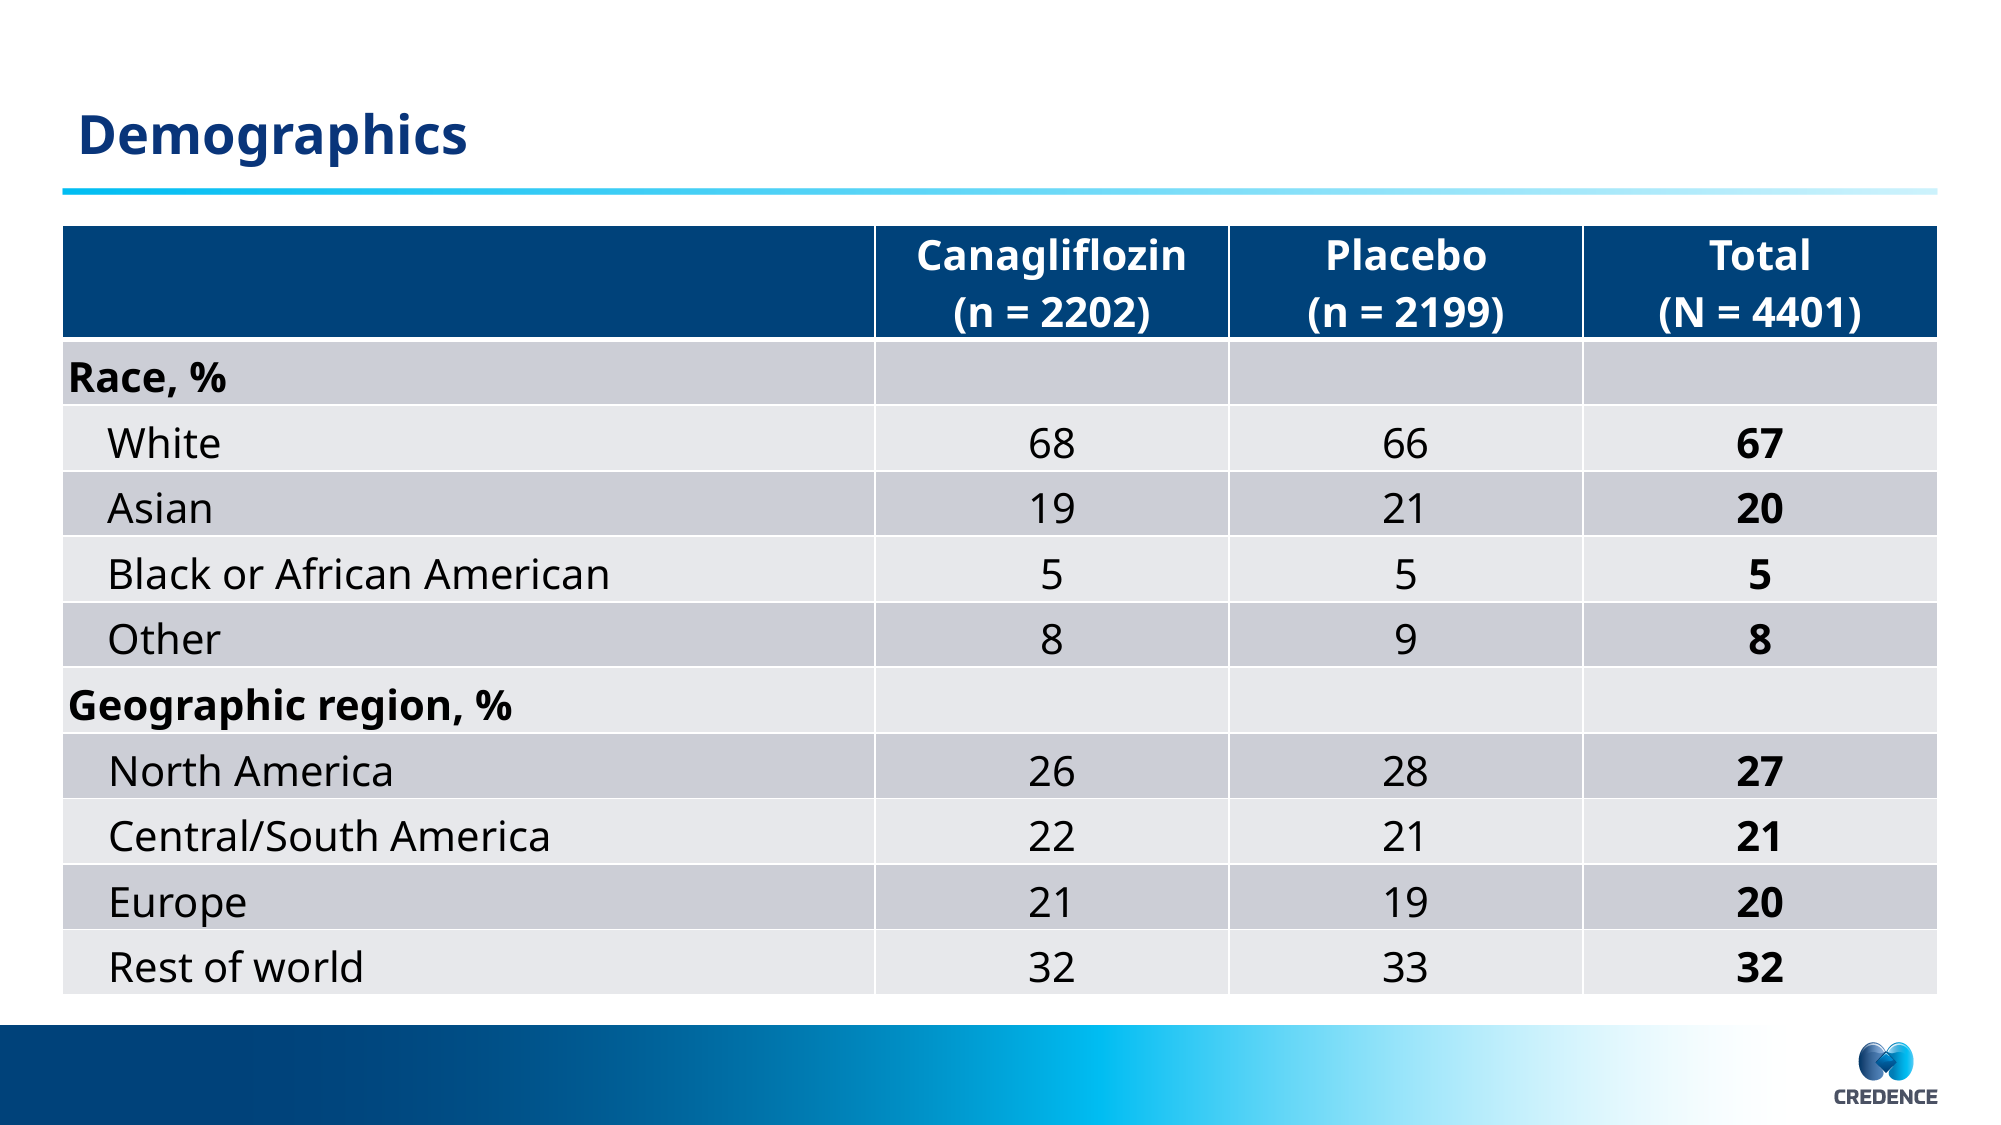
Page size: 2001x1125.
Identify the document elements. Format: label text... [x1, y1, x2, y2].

table_cell [876, 342, 1228, 404]
table_cell 5 [1230, 537, 1582, 601]
table_cell 5 [876, 537, 1228, 601]
table_cell 21 [1584, 799, 1937, 863]
table_cell 19 [1230, 865, 1582, 929]
table_cell 5 [1584, 537, 1937, 601]
picture [0, 0, 2000, 1125]
table_cell 68 [876, 406, 1228, 470]
table_cell Europe [63, 865, 874, 929]
table_cell 8 [1584, 603, 1937, 666]
table_cell 32 [876, 930, 1228, 994]
table_cell Central/South America [63, 799, 874, 863]
table_header [63, 226, 874, 337]
table_cell 28 [1230, 734, 1582, 798]
table_cell [1230, 668, 1582, 732]
table_cell Other [63, 603, 874, 666]
table_cell [1584, 342, 1937, 404]
table_cell 21 [876, 865, 1228, 929]
table_header Total (N = 4401) [1584, 226, 1937, 337]
table_cell 21 [1230, 799, 1582, 863]
table_cell 20 [1584, 472, 1937, 535]
table_cell 19 [876, 472, 1228, 535]
table_cell 22 [876, 799, 1228, 863]
table_cell Black or African American [63, 537, 874, 601]
table_cell 26 [876, 734, 1228, 798]
table_cell [1584, 668, 1937, 732]
table_cell White [63, 406, 874, 470]
title Demographics [62, 92, 1938, 174]
table_cell 21 [1230, 472, 1582, 535]
table_cell [876, 668, 1228, 732]
table_header Canagliflozin (n = 2202) [876, 226, 1228, 337]
table_cell 32 [1584, 930, 1937, 994]
table_cell 67 [1584, 406, 1937, 470]
table_cell Asian [63, 472, 874, 535]
table_cell 9 [1230, 603, 1582, 666]
table_cell 33 [1230, 930, 1582, 994]
table_cell 8 [876, 603, 1228, 666]
table_cell Rest of world [63, 930, 874, 994]
table_cell North America [63, 734, 874, 798]
table_cell Geographic region, % [63, 668, 874, 732]
table_cell 20 [1584, 865, 1937, 929]
table_cell 66 [1230, 406, 1582, 470]
table_cell 27 [1584, 734, 1937, 798]
table_header Placebo (n = 2199) [1230, 226, 1582, 337]
table_cell Race, % [63, 342, 874, 404]
table_cell [1230, 342, 1582, 404]
